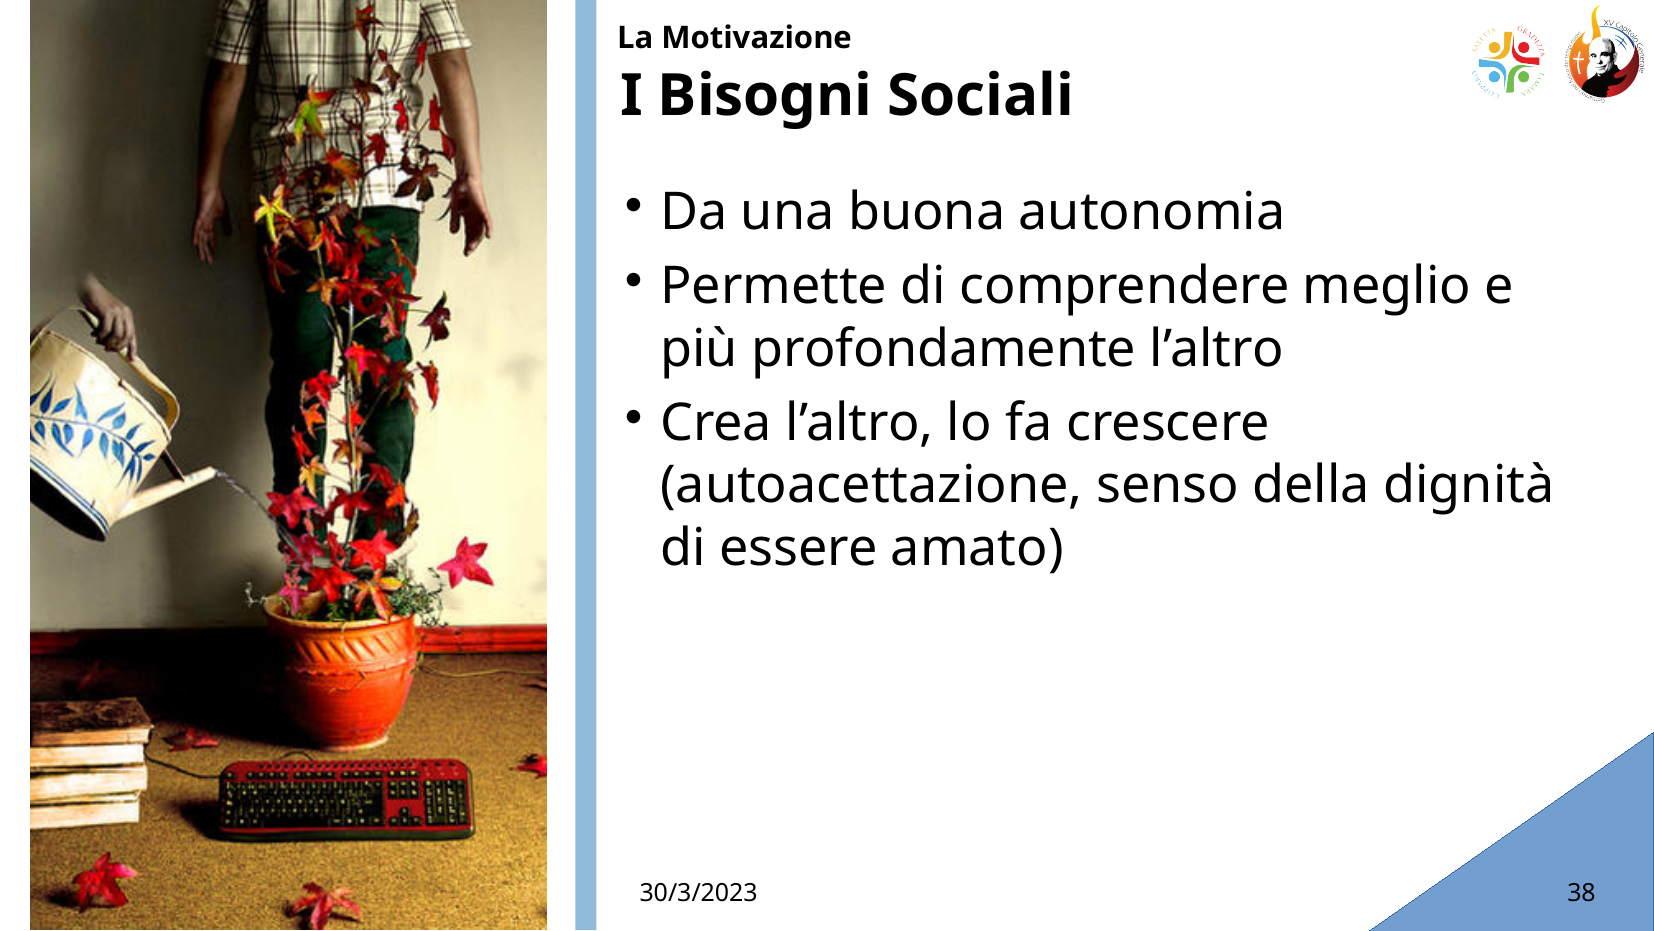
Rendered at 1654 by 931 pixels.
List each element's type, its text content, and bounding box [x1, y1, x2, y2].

subtitle Da una buona autonomia Permette di comprendere meglio e più profondamente l’altro Crea l’altro, lo fa crescere (autoacettazione, senso della dignità di essere amato) [624, 177, 1602, 873]
picture [1472, 26, 1545, 70]
title I Bisogni Sociali [620, 70, 1617, 142]
picture [30, 0, 547, 931]
text_box La Motivazione [602, 9, 1335, 63]
picture [1563, 4, 1646, 103]
